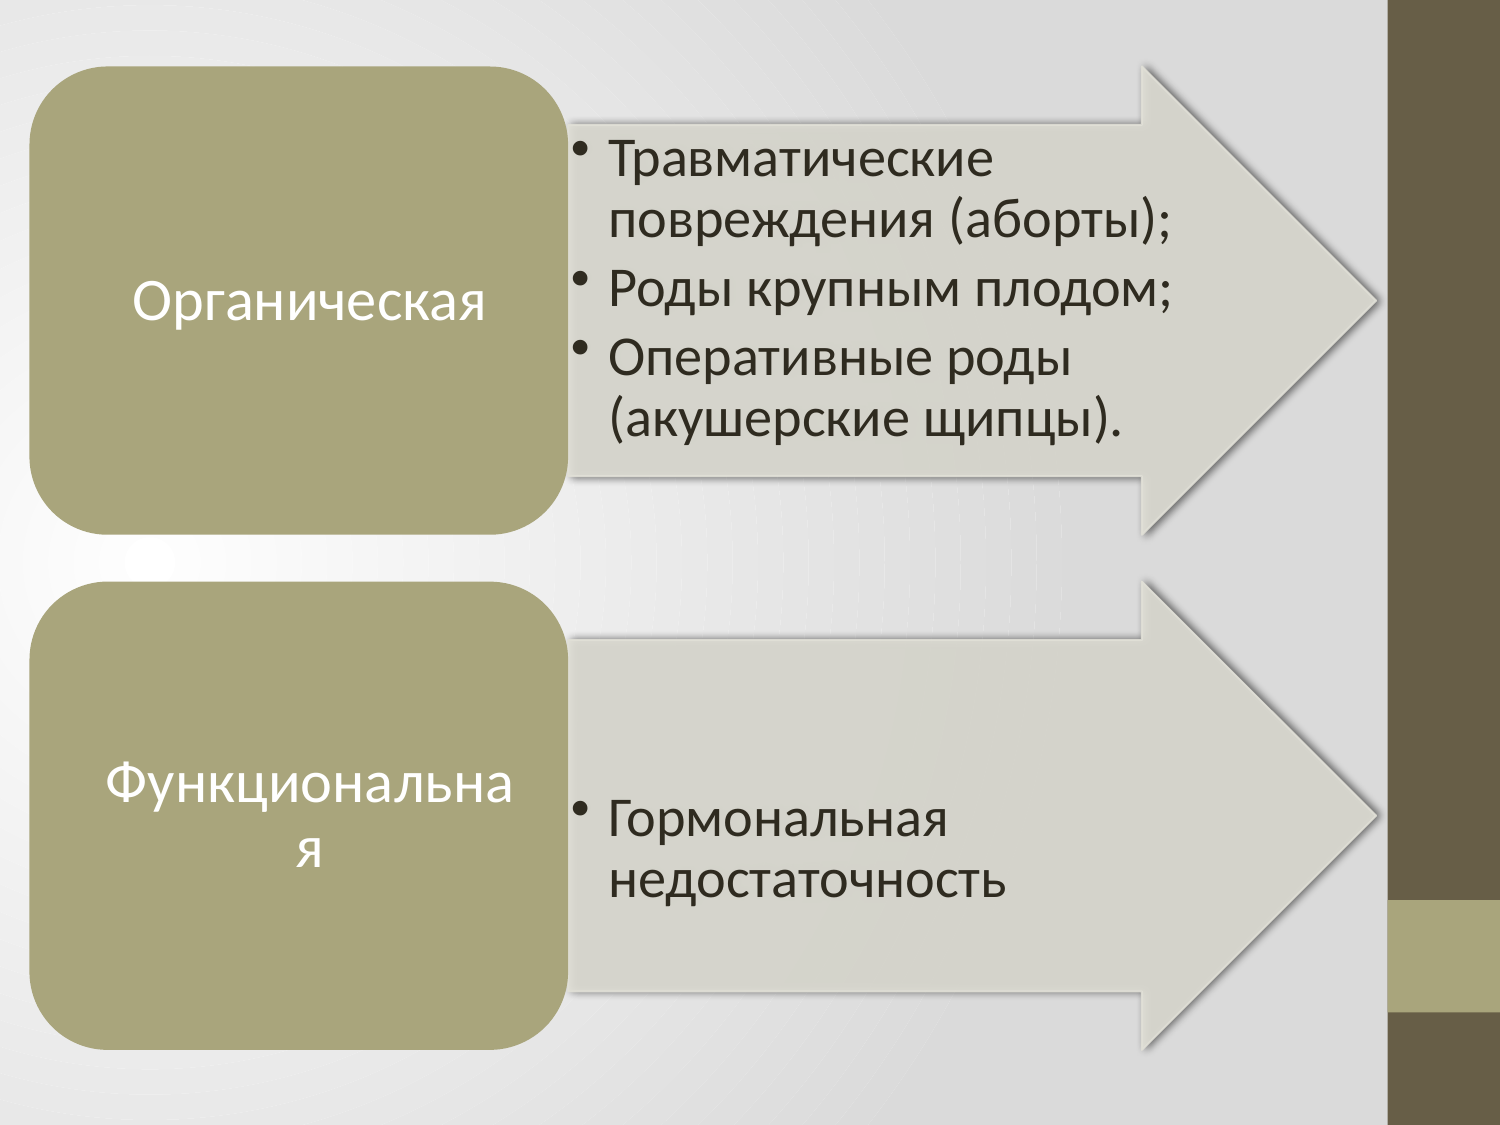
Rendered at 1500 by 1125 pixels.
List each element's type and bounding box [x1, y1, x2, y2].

list [28, 65, 1377, 1051]
